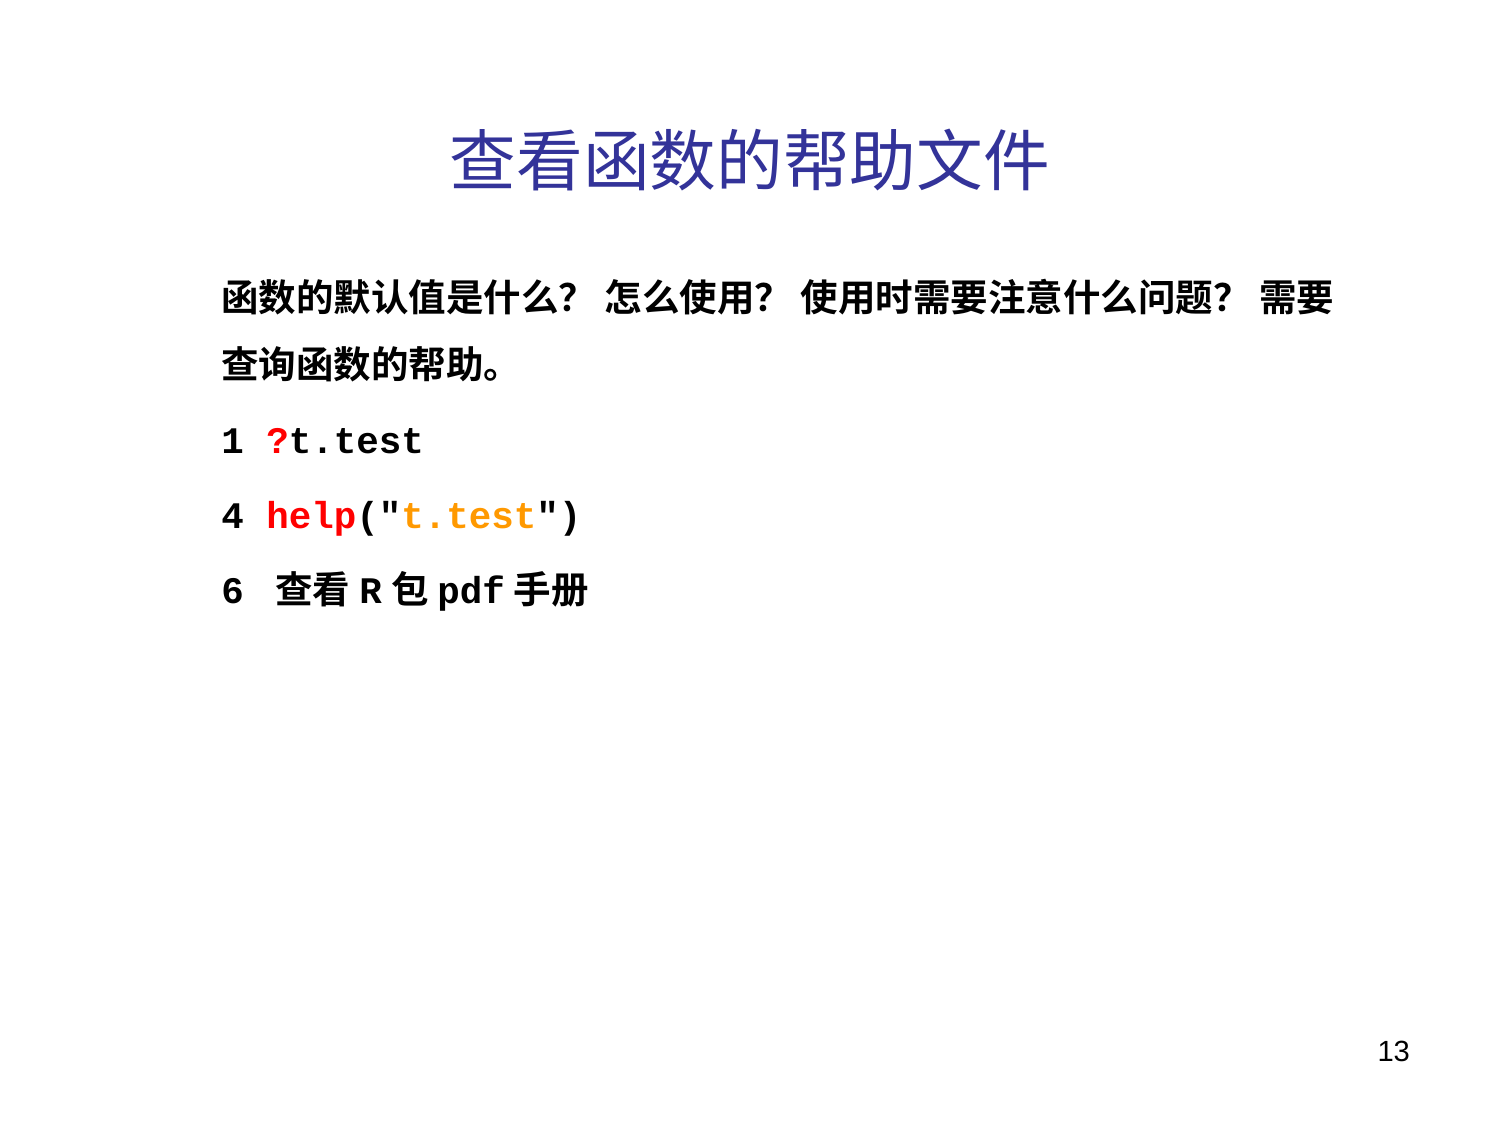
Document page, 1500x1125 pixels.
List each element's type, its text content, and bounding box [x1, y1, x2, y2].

title 查看函数的帮助文件 [74, 44, 1426, 233]
slide_number 13 [1074, 1024, 1426, 1103]
list 函数的默认值是什么？ 怎么使用？ 使用时需要注意什么问题？ 需要查询函数的帮助。 1 ?t.test 4 help("t.test") 6 查看R包pdf手册 [206, 243, 1356, 1012]
